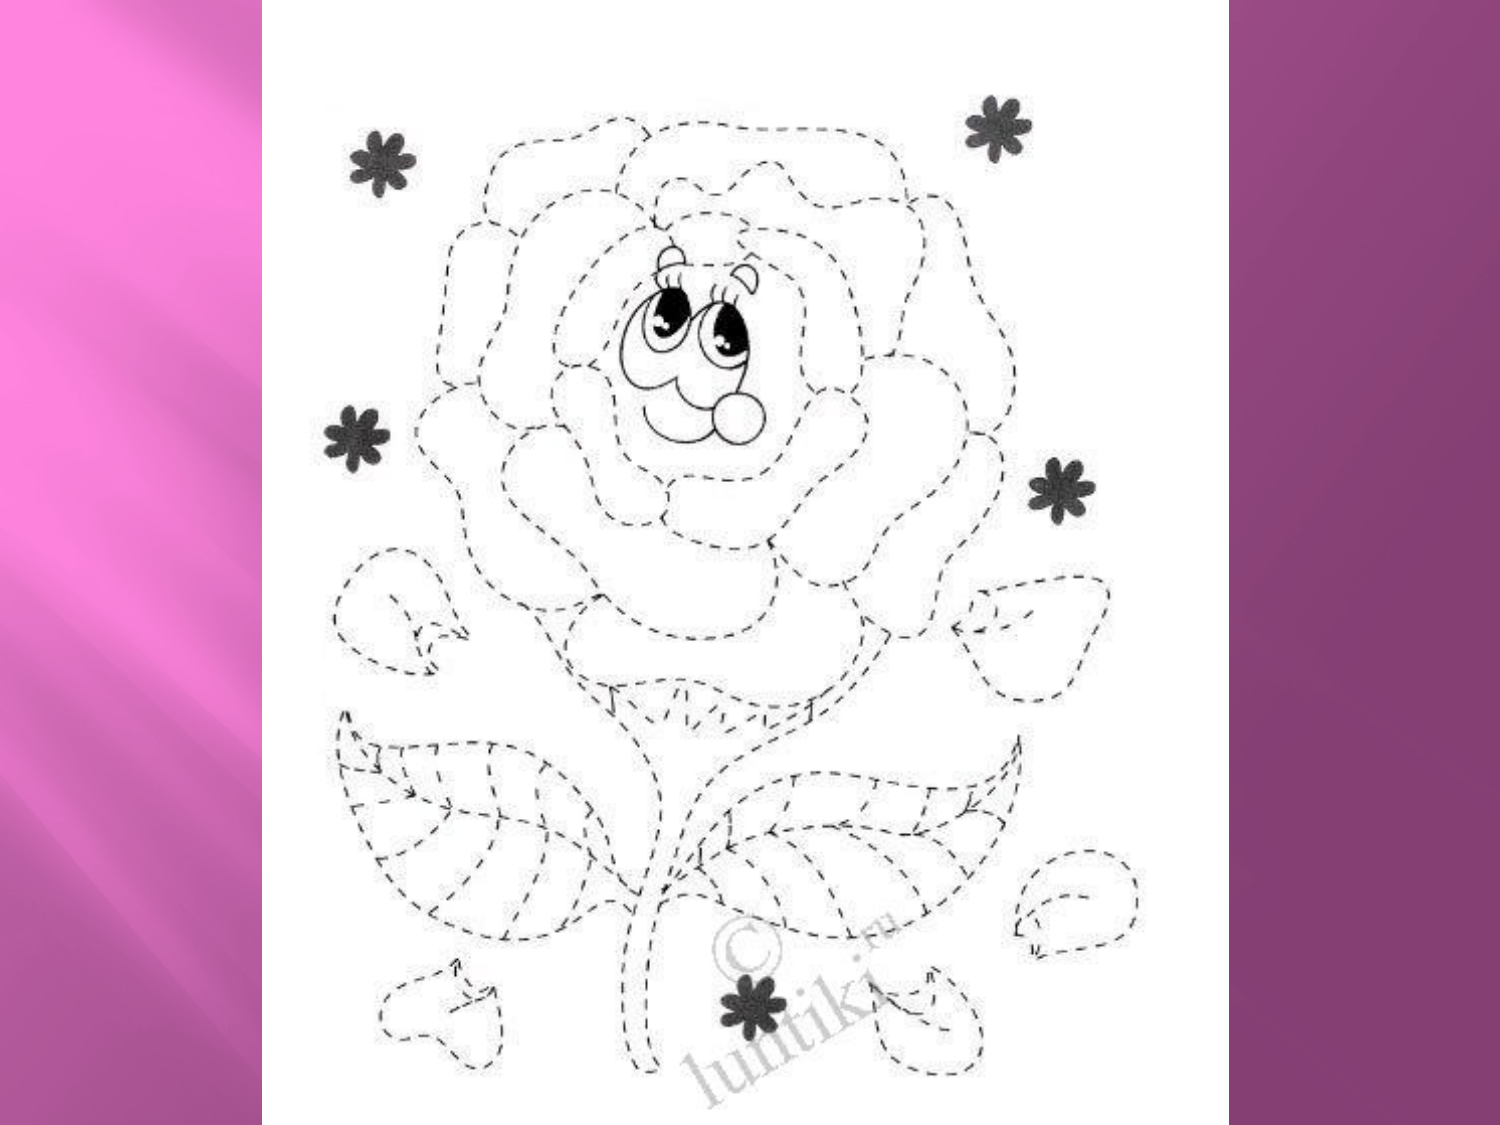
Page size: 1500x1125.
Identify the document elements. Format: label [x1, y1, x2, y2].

list [262, 0, 1230, 1125]
